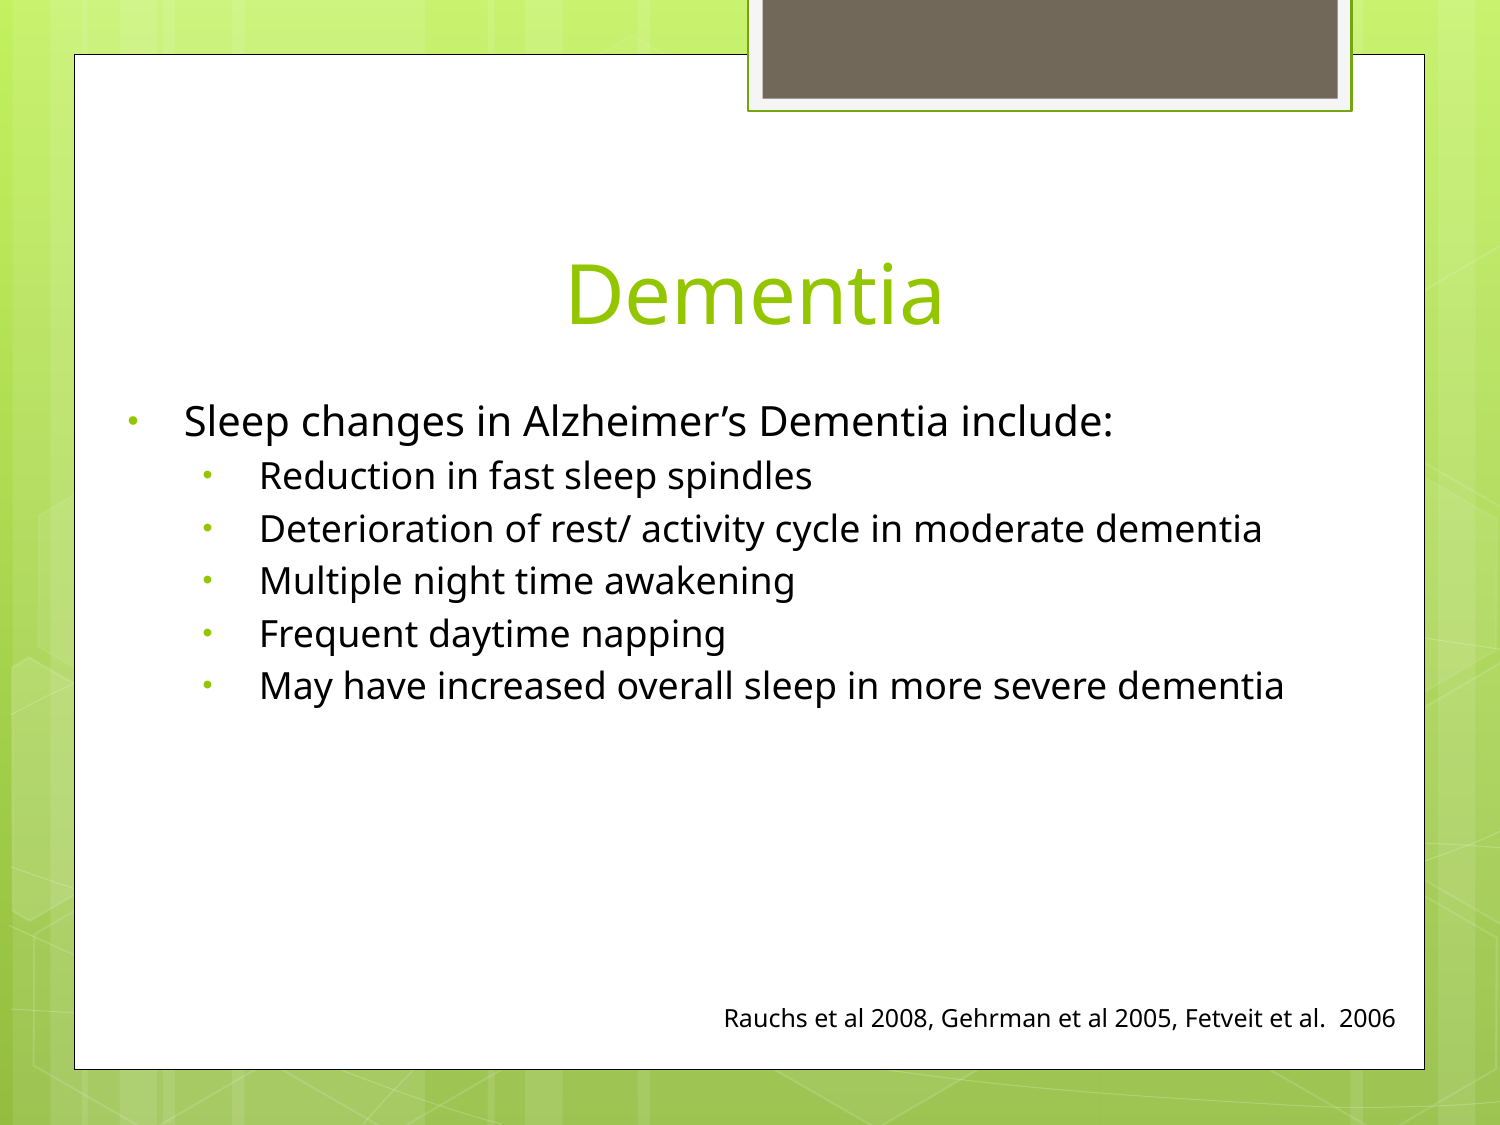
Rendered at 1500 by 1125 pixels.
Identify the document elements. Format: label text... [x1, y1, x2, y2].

list Sleep changes in Alzheimer’s Dementia include: Reduction in fast sleep spindles Deterioration of rest/ activity cycle in moderate dementia Multiple night time awakening Frequent daytime napping May have increased overall sleep in more severe dementia [112, 387, 1429, 1000]
footer Rauchs et al 2008, Gehrman et al 2005, Fetveit et al. 2006 [624, 987, 1412, 1048]
title Dementia [200, 125, 1289, 349]
